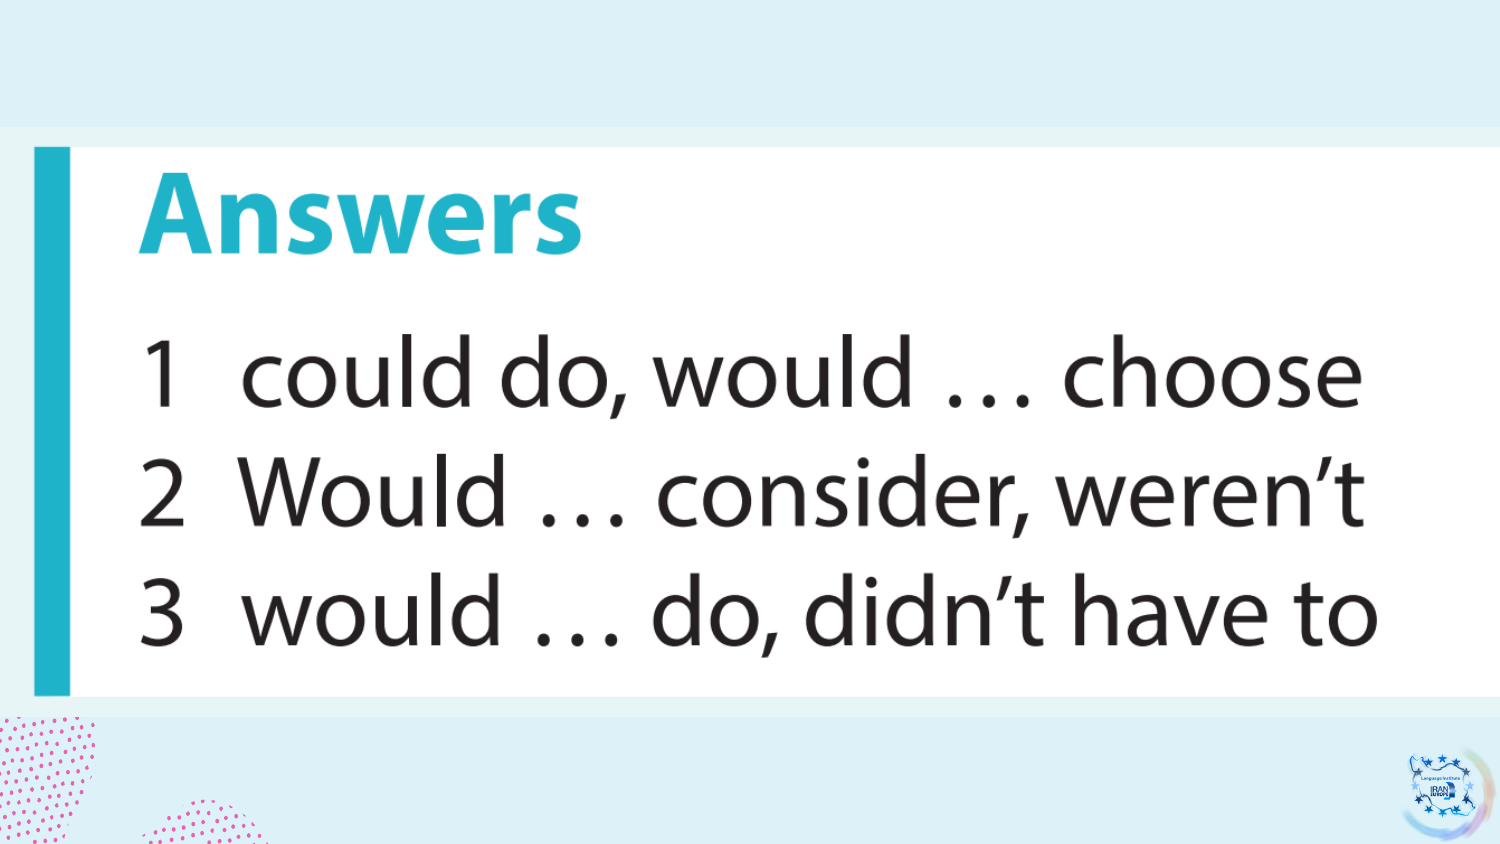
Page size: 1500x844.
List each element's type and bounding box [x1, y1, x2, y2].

picture [1396, 742, 1500, 844]
picture [0, 127, 1500, 717]
